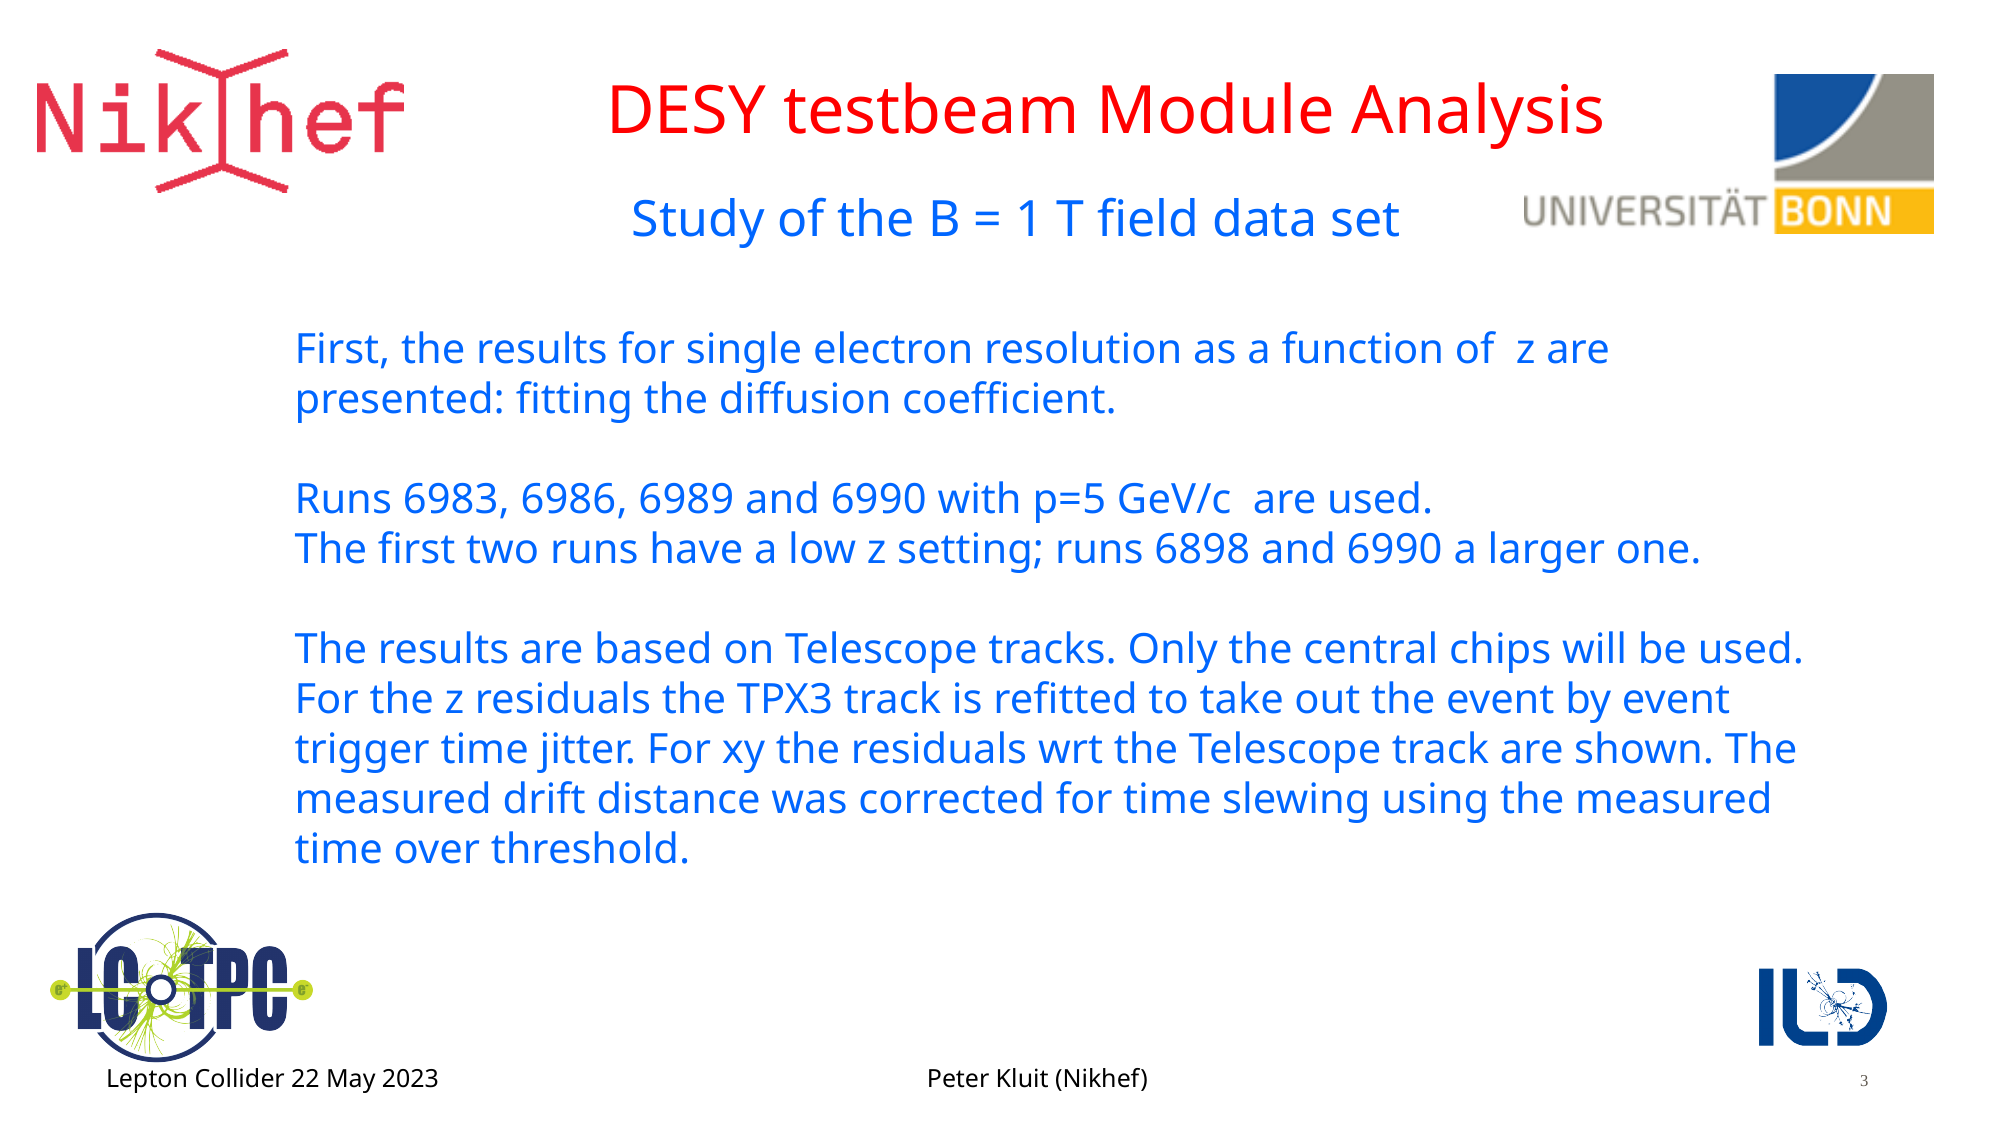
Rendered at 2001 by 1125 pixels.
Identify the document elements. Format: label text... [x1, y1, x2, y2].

picture [1524, 74, 1934, 234]
picture [49, 912, 313, 1063]
text_box First, the results for single electron resolution as a function of z are presented: fitting the diffusion coefficient. Runs 6983, 6986, 6989 and 6990 with p=5 GeV/c are used. The first two runs have a low z setting; runs 6898 and 6990 a larger one. The results are based on Telescope tracks. Only the central chips will be used. For the z residuals the TPX3 track is refitted to take out the event by event trigger time jitter. For xy the residuals wrt the Telescope track are shown. The measured drift distance was corrected for time slewing using the measured time over threshold. [279, 314, 1824, 880]
picture [37, 49, 404, 194]
text_box Study of the B = 1 T field data set [516, 179, 1517, 254]
text_box DESY testbeam Module Analysis [591, 59, 1622, 155]
picture [1733, 949, 1913, 1065]
